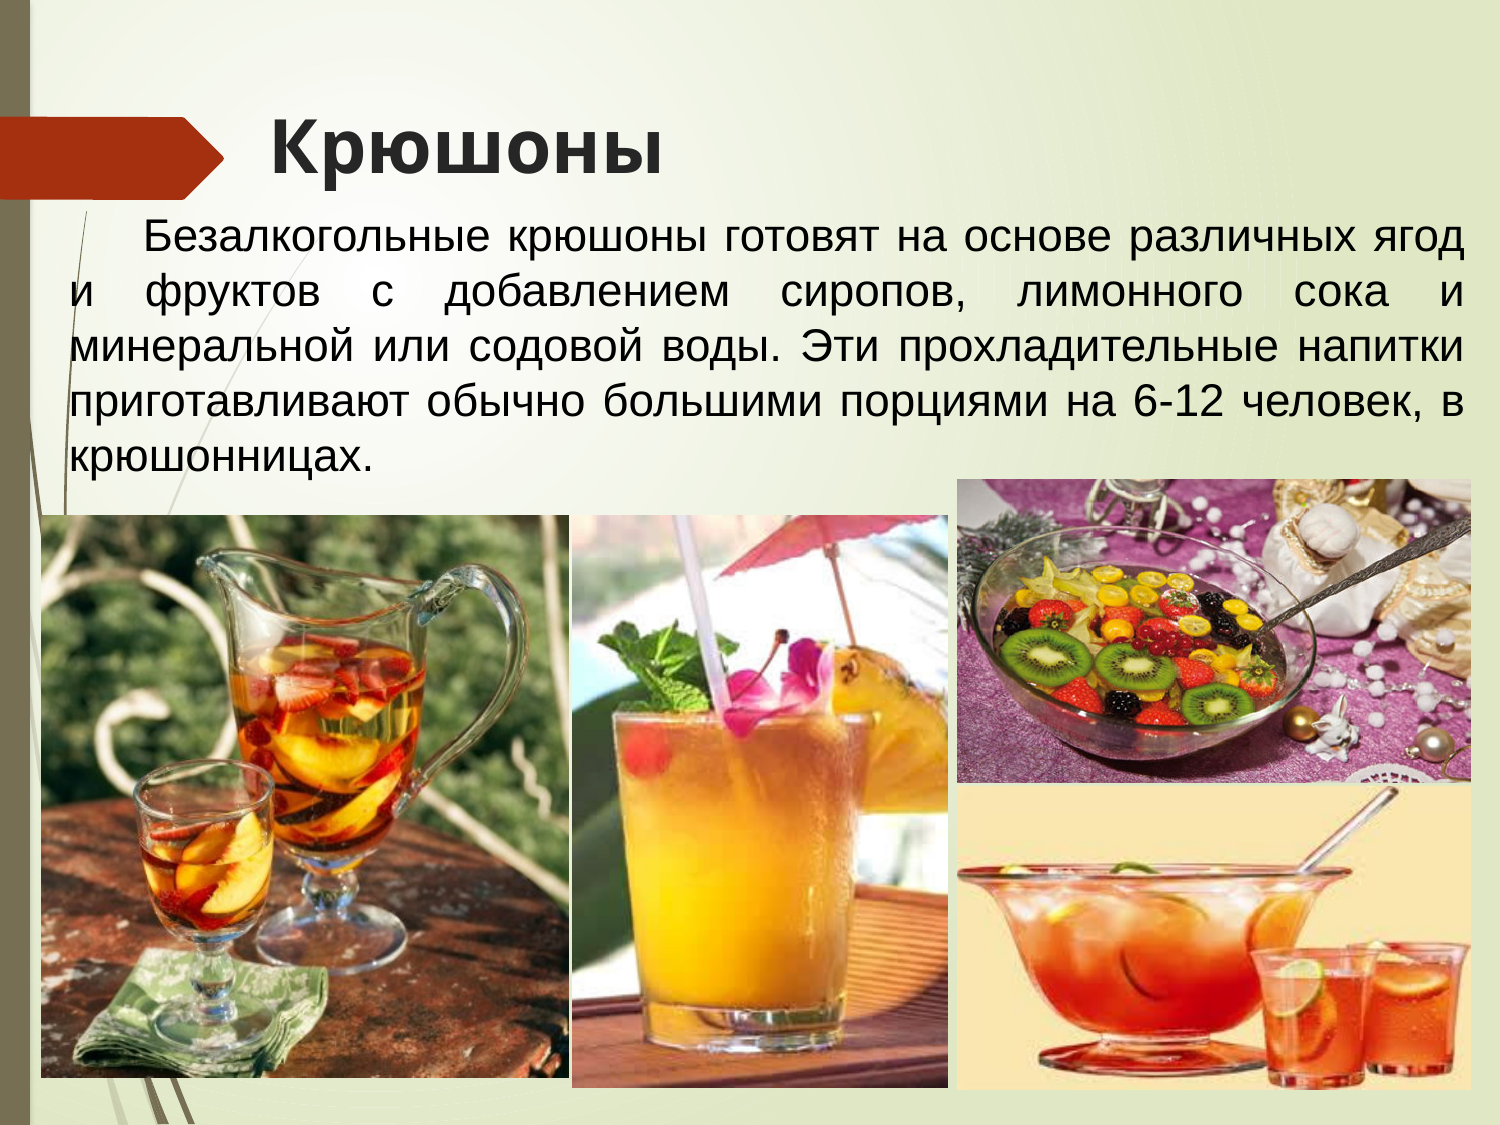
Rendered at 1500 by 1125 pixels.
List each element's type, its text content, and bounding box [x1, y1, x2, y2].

picture [956, 786, 1471, 1090]
list Безалкогольные крюшоны готовят на основе различных ягод и фруктов с добавлением сиропов, лимонного сока и минеральной или содовой воды. Эти прохладительные напитки приготавливают обычно большими порциями на 6-12 человек, в крюшонницах. [53, 198, 1481, 451]
picture [40, 514, 569, 1079]
title Крюшоны [253, 91, 1335, 198]
picture [572, 514, 948, 1089]
picture [956, 479, 1471, 783]
